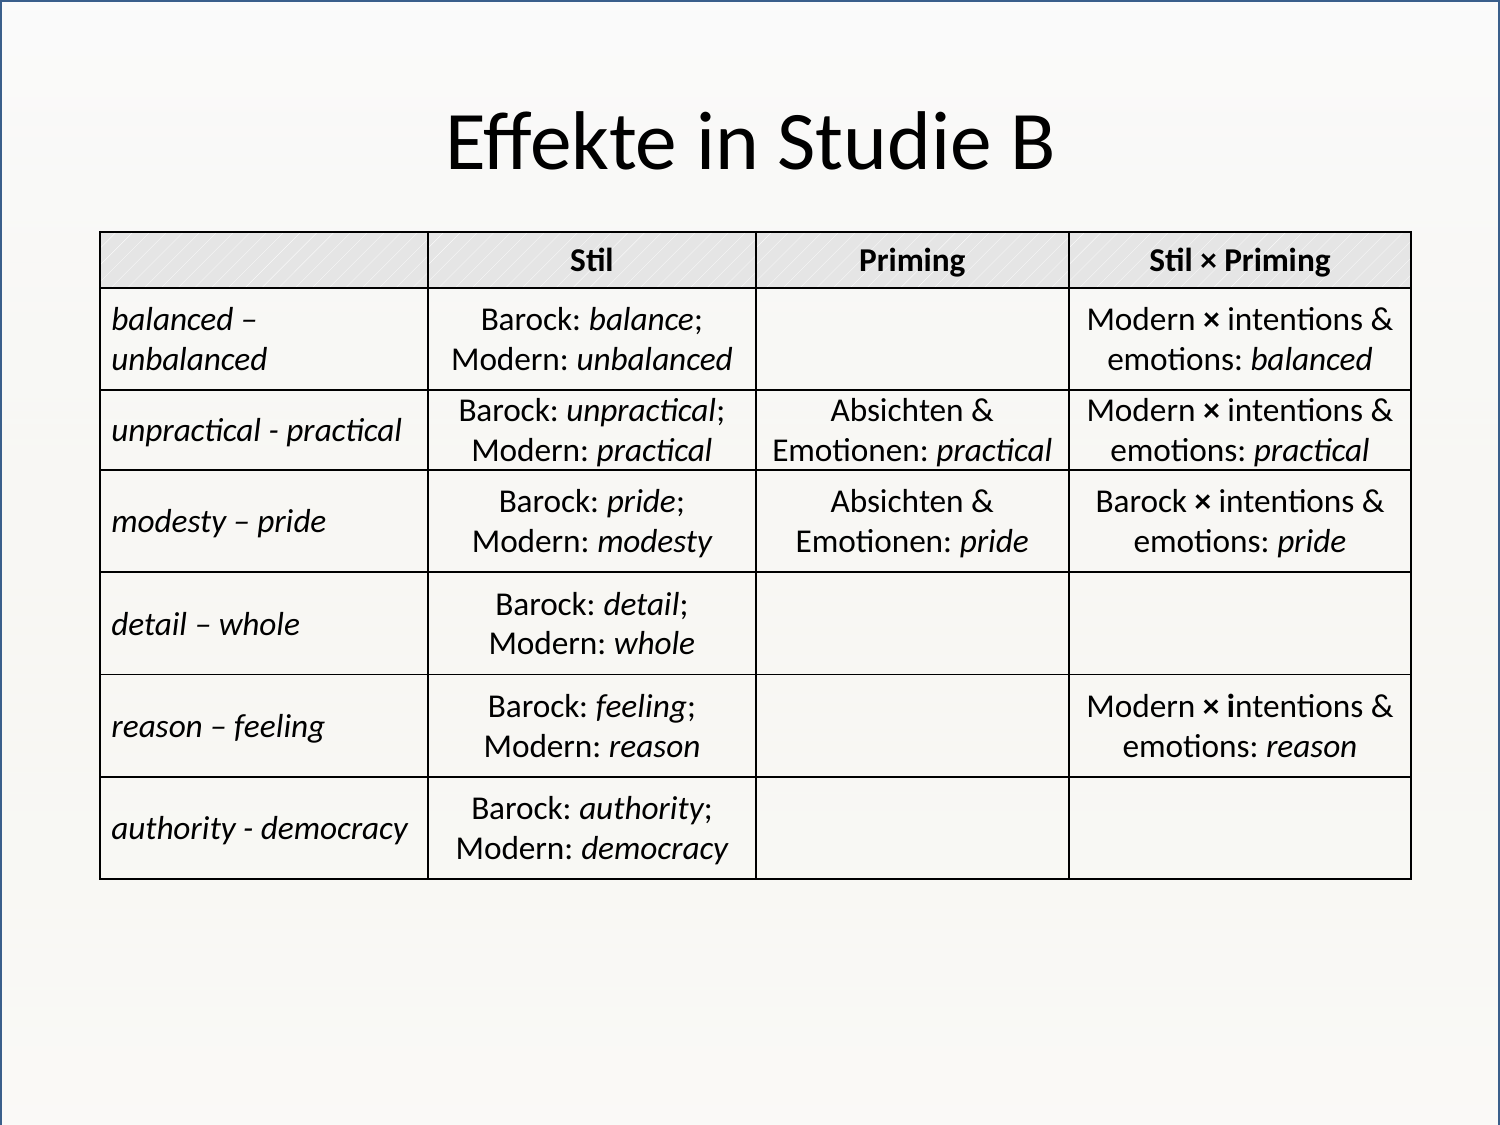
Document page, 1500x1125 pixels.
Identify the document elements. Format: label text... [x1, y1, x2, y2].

table_cell Barock: feeling; Modern: reason [429, 675, 755, 776]
table_cell detail – whole [101, 573, 427, 674]
text_box [0, 0, 1500, 1125]
table_cell modesty – pride [101, 471, 427, 571]
table_header Stil [429, 233, 755, 287]
table_cell Modern × intentions & emotions: practical [1070, 391, 1410, 469]
table_cell balanced – unbalanced [101, 289, 427, 389]
table_cell Barock: detail; Modern: whole [429, 573, 755, 674]
table_cell Barock × intentions & emotions: pride [1070, 471, 1410, 571]
table_header Stil × Priming [1070, 233, 1410, 287]
table_cell Barock: balance; Modern: unbalanced [429, 289, 755, 389]
table_cell [1070, 573, 1410, 674]
table_cell authority - democracy [101, 778, 427, 878]
table_cell Modern × intentions & emotions: reason [1070, 675, 1410, 776]
table_header [101, 233, 427, 287]
table_cell Barock: pride; Modern: modesty [429, 471, 755, 571]
table_cell [757, 778, 1068, 878]
table_cell [757, 289, 1068, 389]
table_header Priming [757, 233, 1068, 287]
table_cell [1070, 778, 1410, 878]
table_cell Modern × intentions & emotions: balanced [1070, 289, 1410, 389]
table_cell Absichten & Emotionen: practical [757, 391, 1068, 469]
title Effekte in Studie B [171, 42, 1331, 231]
table_cell [757, 675, 1068, 776]
table_cell Absichten & Emotionen: pride [757, 471, 1068, 571]
table_cell Barock: unpractical; Modern: practical [429, 391, 755, 469]
table_cell [757, 573, 1068, 674]
table_cell Barock: authority; Modern: democracy [429, 778, 755, 878]
table_cell unpractical - practical [101, 391, 427, 469]
table_cell reason – feeling [101, 675, 427, 776]
